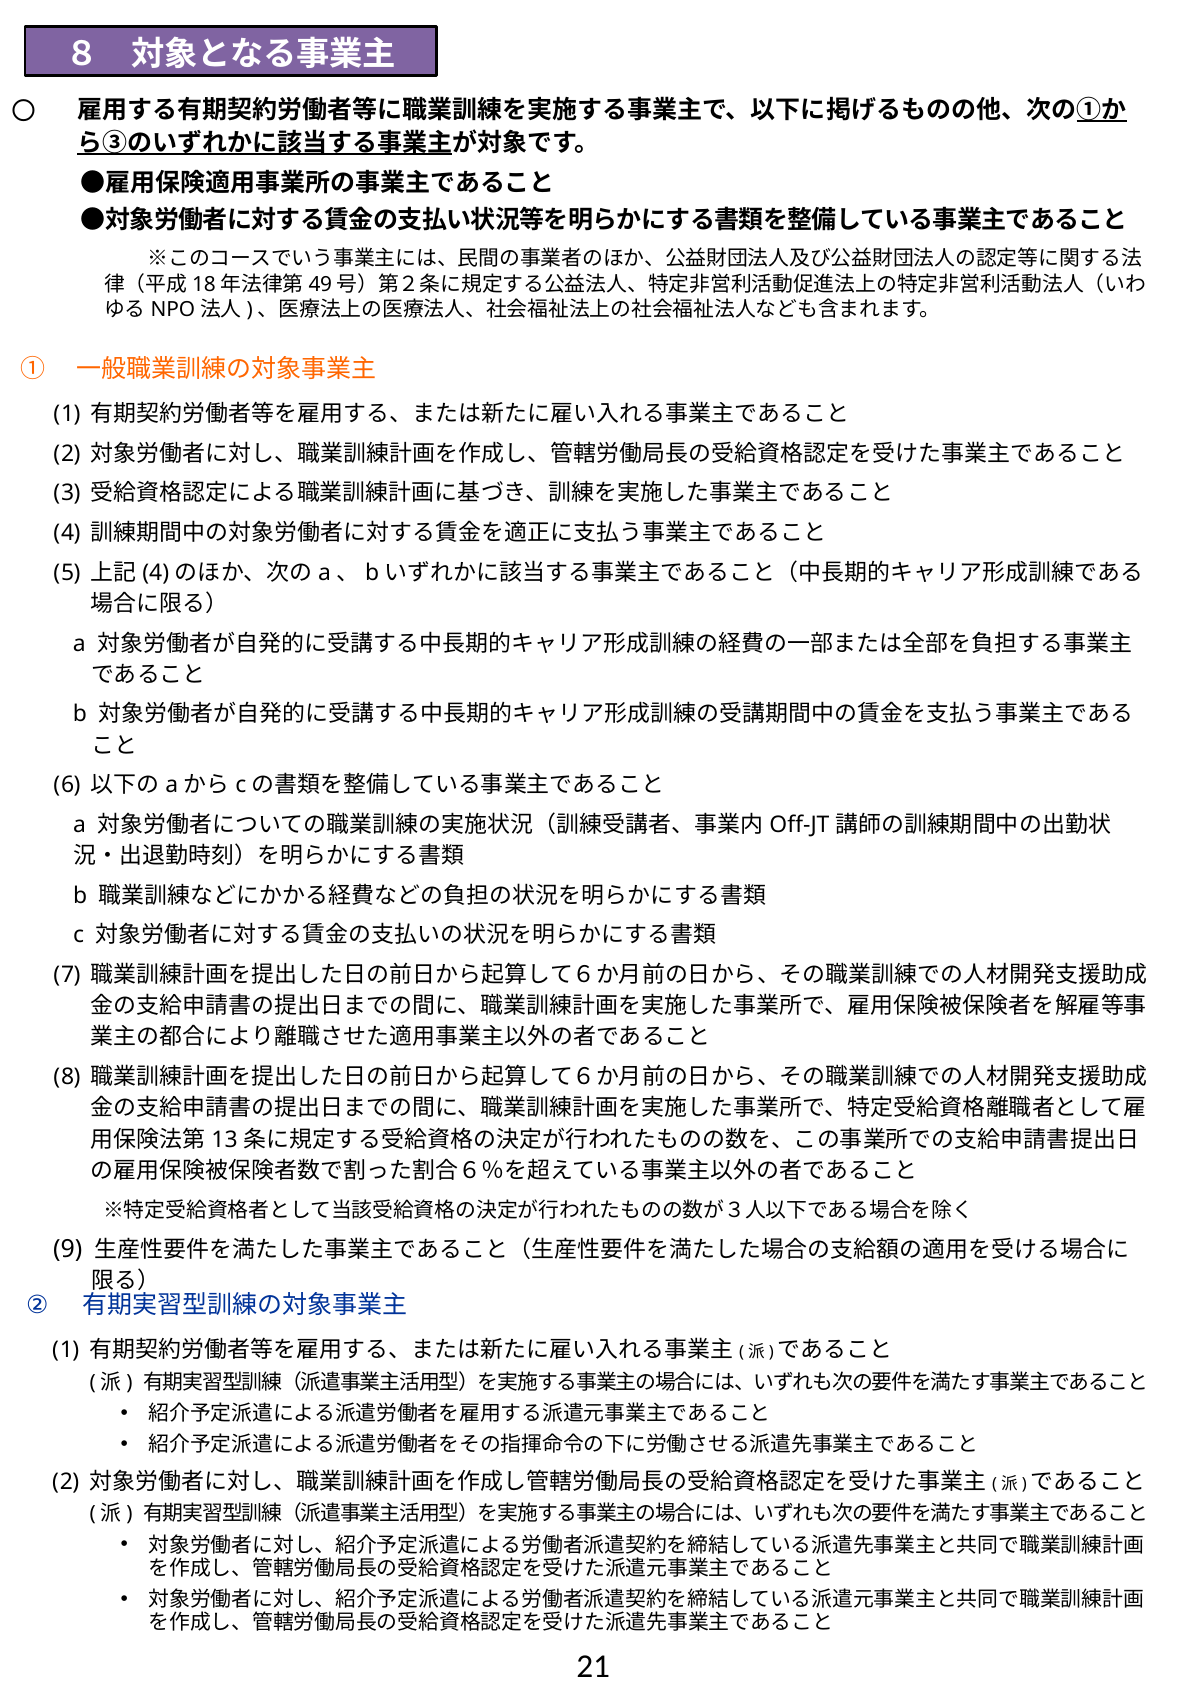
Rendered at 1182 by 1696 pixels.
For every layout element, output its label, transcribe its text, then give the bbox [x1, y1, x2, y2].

text_box 有期契約労働者等を雇用する、または新たに雇い入れる事業主(派)であること (派) 有期実習型訓練（派遣事業主活用型）を実施する事業主の場合には、いずれも次の要件を満たす事業主であること 紹介予定派遣による派遣労働者を雇用する派遣元事業主であること 紹介予定派遣による派遣労働者をその指揮命令の下に労働させる派遣先事業主であること 対象労働者に対し、職業訓練計画を作成し管轄労働局長の受給資格認定を受けた事業主(派)であること (派) 有期実習型訓練（派遣事業主活用型）を実施する事業主の場合には、いずれも次の要件を満たす事業主であること 対象労働者に対し、紹介予定派遣による労働者派遣契約を締結している派遣先事業主と共同で職業訓練計画を作成し、管轄労働局長の受給資格認定を受けた派遣元事業主であること 対象労働者に対し、紹介予定派遣による労働者派遣契約を締結している派遣元事業主と共同で職業訓練計画を作成し、管轄労働局長の受給資格認定を受けた派遣先事業主であること [14, 1324, 1180, 1696]
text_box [14, 26, 1164, 346]
text_box 有期実習型訓練の対象事業主 [11, 1281, 1163, 1326]
text_box ① 一般職業訓練の対象事業主 [5, 345, 1158, 391]
text_box 21 [537, 1627, 649, 1696]
text_box 有期契約労働者等を雇用する、または新たに雇い入れる事業主であること 対象労働者に対し、職業訓練計画を作成し、管轄労働局長の受給資格認定を受けた事業主であること 受給資格認定による職業訓練計画に基づき、訓練を実施した事業主であること 訓練期間中の対象労働者に対する賃金を適正に支払う事業主であること 上記(4)のほか、次のa、bいずれかに該当する事業主であること（中長期的キャリア形成訓練である場合に限る） a 対象労働者が自発的に受講する中長期的キャリア形成訓練の経費の一部または全部を負担する事業主であること b 対象労働者が自発的に受講する中長期的キャリア形成訓練の受講期間中の賃金を支払う事業主であること 以下のaからcの書類を整備している事業主であること a 対象労働者についての職業訓練の実施状況（訓練受講者、事業内Off-JT講師の訓練期間中の出勤状況・出退勤時刻）を明らかにする書類 b 職業訓練などにかかる経費などの負担の状況を明らかにする書類 c 対象労働者に対する賃金の支払いの状況を明らかにする書類 職業訓練計画を提出した日の前日から起算して６か月前の日から、その職業訓練での人材開発支援助成金の支給申請書の提出日までの間に、職業訓練計画を実施した事業所で、雇用保険被保険者を解雇等事業主の都合により離職させた適用事業主以外の者であること 職業訓練計画を提出した日の前日から起算して６か月前の日から、その職業訓練での人材開発支援助成金の支給申請書の提出日までの間に、職業訓練計画を実施した事業所で、特定受給資格離職者として雇用保険法第13条に規定する受給資格の決定が行われたものの数を、この事業所での支給申請書提出日の雇用保険被保険者数で割った割合６％を超えている事業主以外の者であること ※特定受給資格者として当該受給資格の決定が行われたものの数が３人以下である場合を除く (9) 生産性要件を満たした事業主であること（生産性要件を満たした場合の支給額の適用を受ける場合に限る） [15, 386, 1166, 1162]
